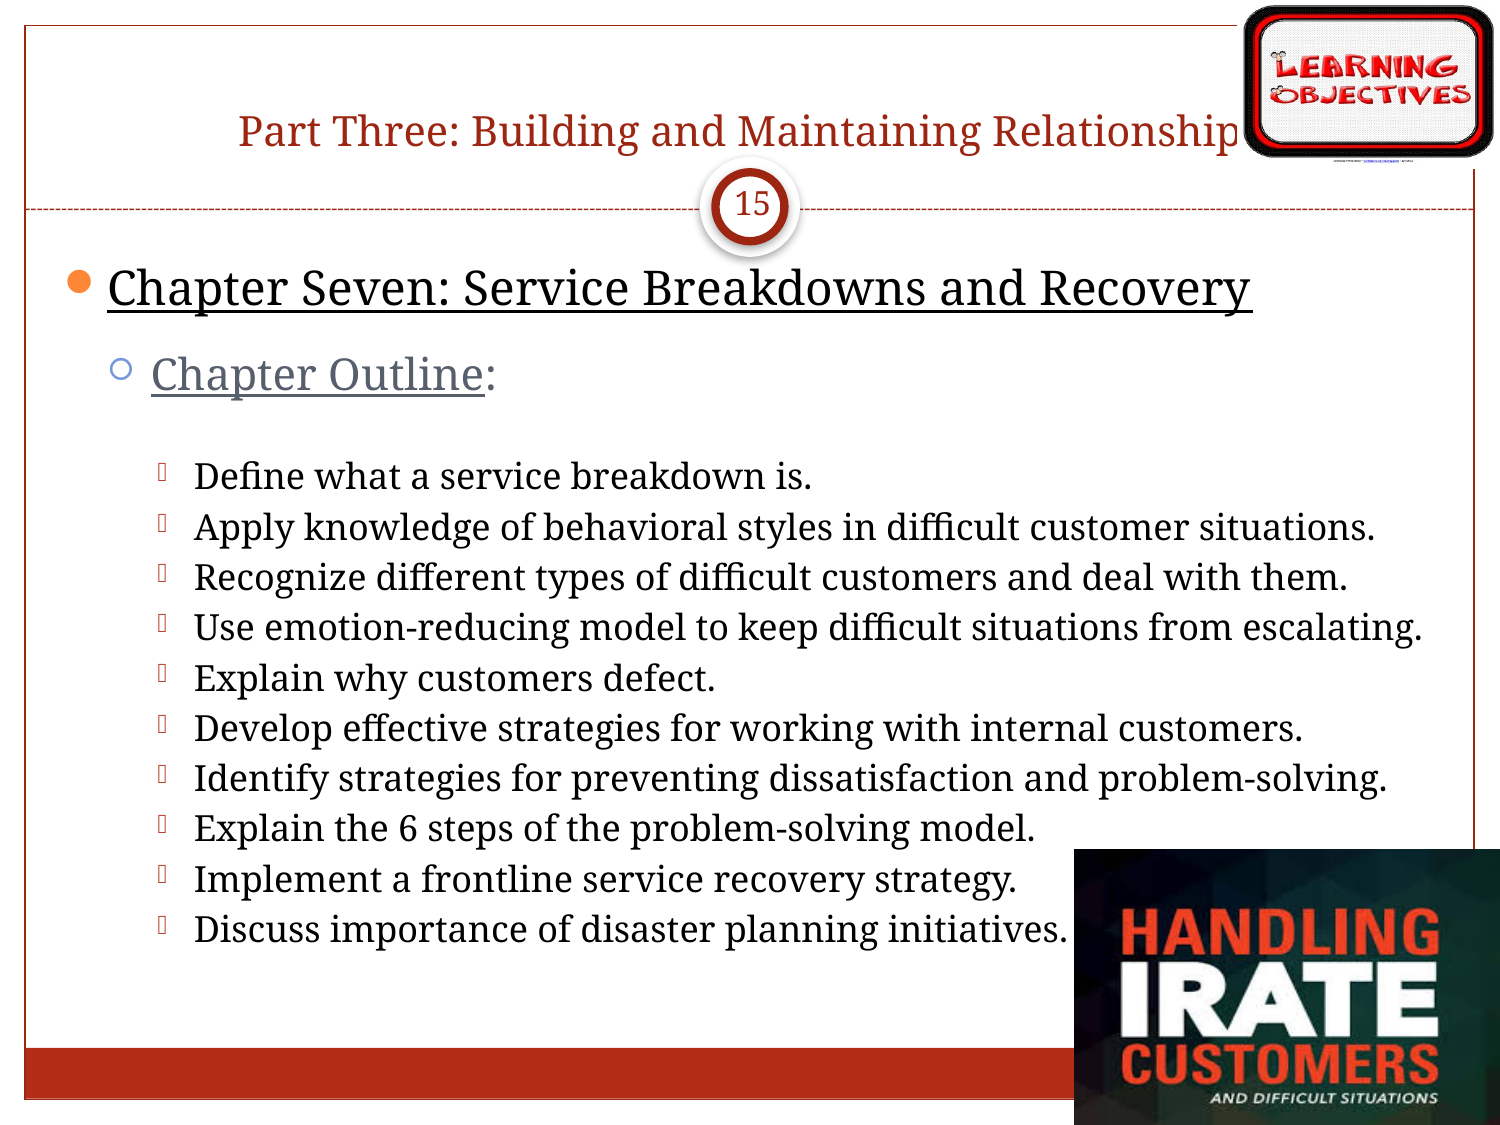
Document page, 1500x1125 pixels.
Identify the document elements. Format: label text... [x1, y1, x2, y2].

title Part Three: Building and Maintaining Relationships [49, 37, 1230, 162]
picture [1237, 0, 1500, 169]
picture [1074, 849, 1500, 1125]
list Chapter Seven: Service Breakdowns and Recovery Chapter Outline: Define what a service breakdown is. Apply knowledge of behavioral styles in difficult customer situations. Recognize different types of difficult customers and deal with them. Use emotion-reducing model to keep difficult situations from escalating. Explain why customers defect. Develop effective strategies for working with internal customers. Identify strategies for preventing dissatisfaction and problem-solving. Explain the 6 steps of the problem-solving model. Implement a frontline service recovery strategy. Discuss importance of disaster planning initiatives. [49, 250, 1445, 1001]
slide_number 15 [715, 168, 791, 241]
